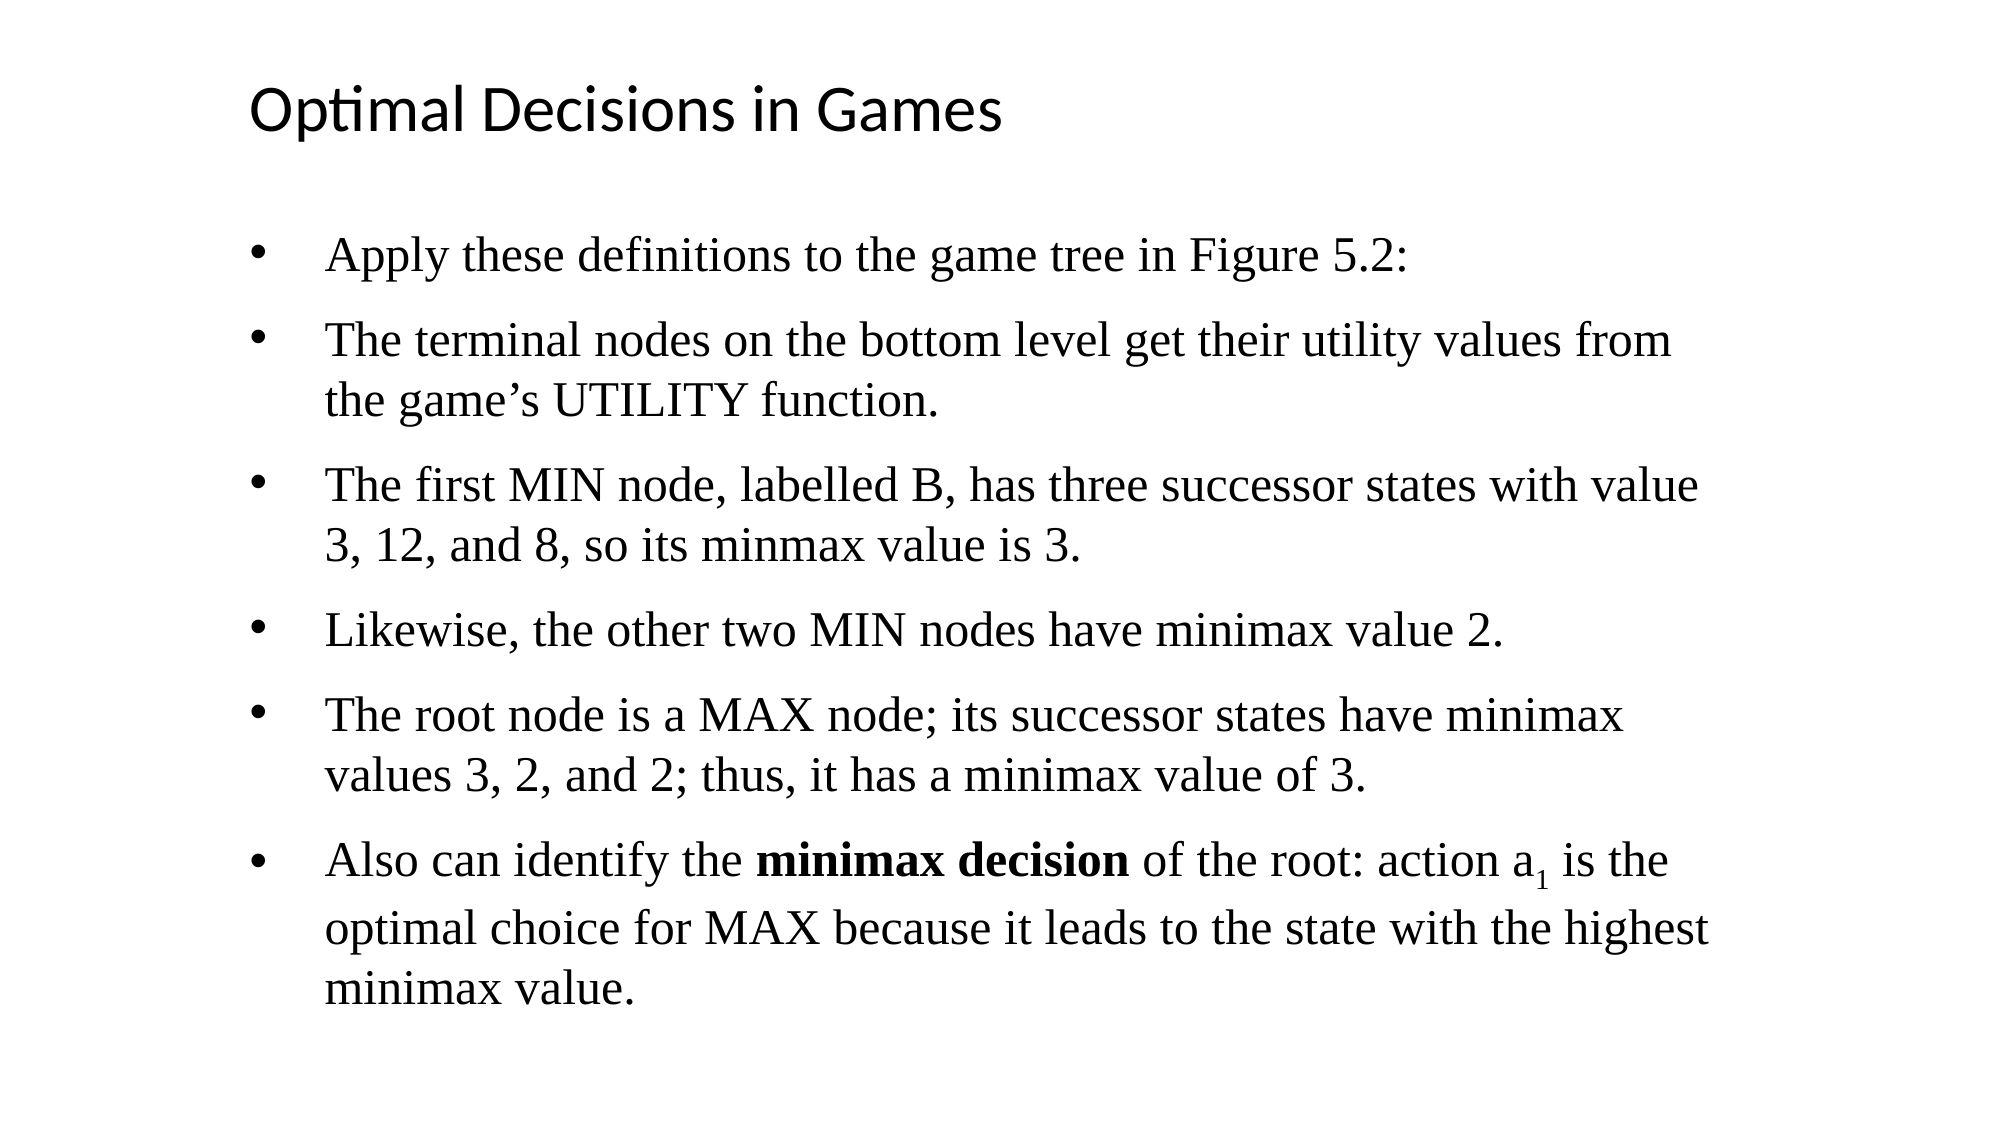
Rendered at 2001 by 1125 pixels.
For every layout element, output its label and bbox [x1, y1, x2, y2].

text_box [234, 214, 1740, 1023]
text_box [235, 57, 1177, 153]
